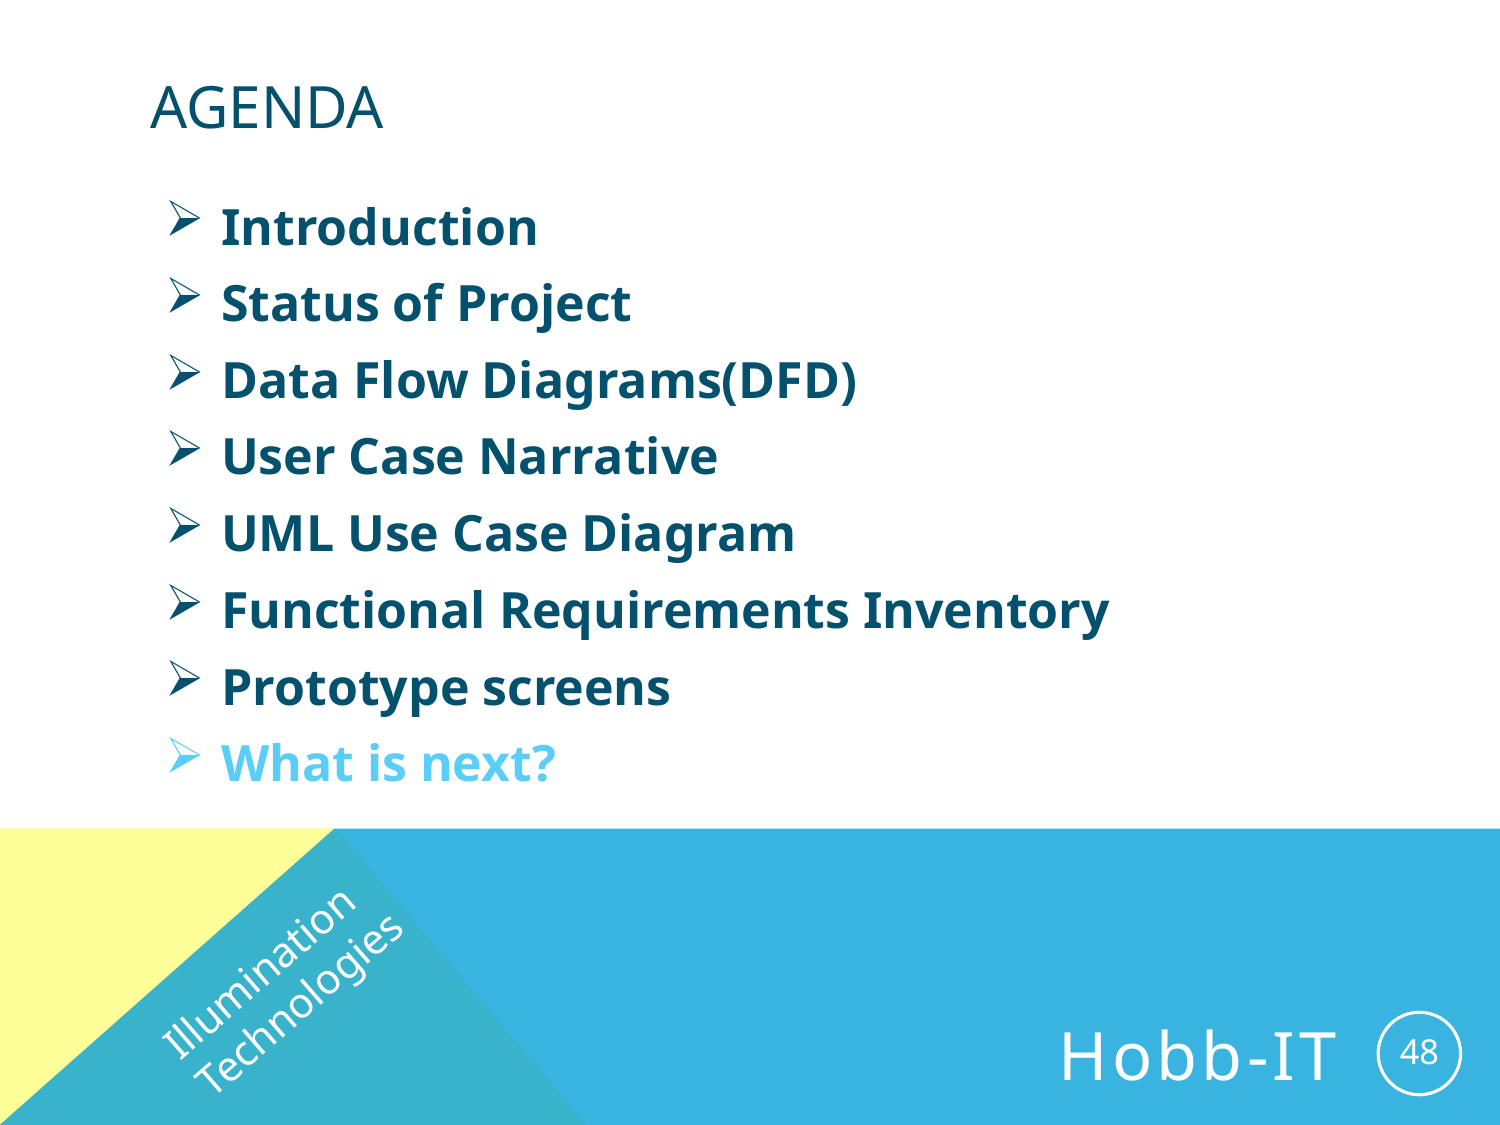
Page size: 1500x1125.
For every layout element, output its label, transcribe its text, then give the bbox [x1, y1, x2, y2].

slide_number Illumination Technologies [125, 824, 450, 1125]
footer Hobb-IT [577, 1031, 1352, 1076]
list Introduction Status of Project Data Flow Diagrams(DFD) User Case Narrative UML Use Case Diagram Functional Requirements Inventory Prototype screens What is next? [150, 187, 1384, 825]
slide_number 48 [1376, 1010, 1463, 1097]
title AGENDA [135, 60, 1369, 150]
